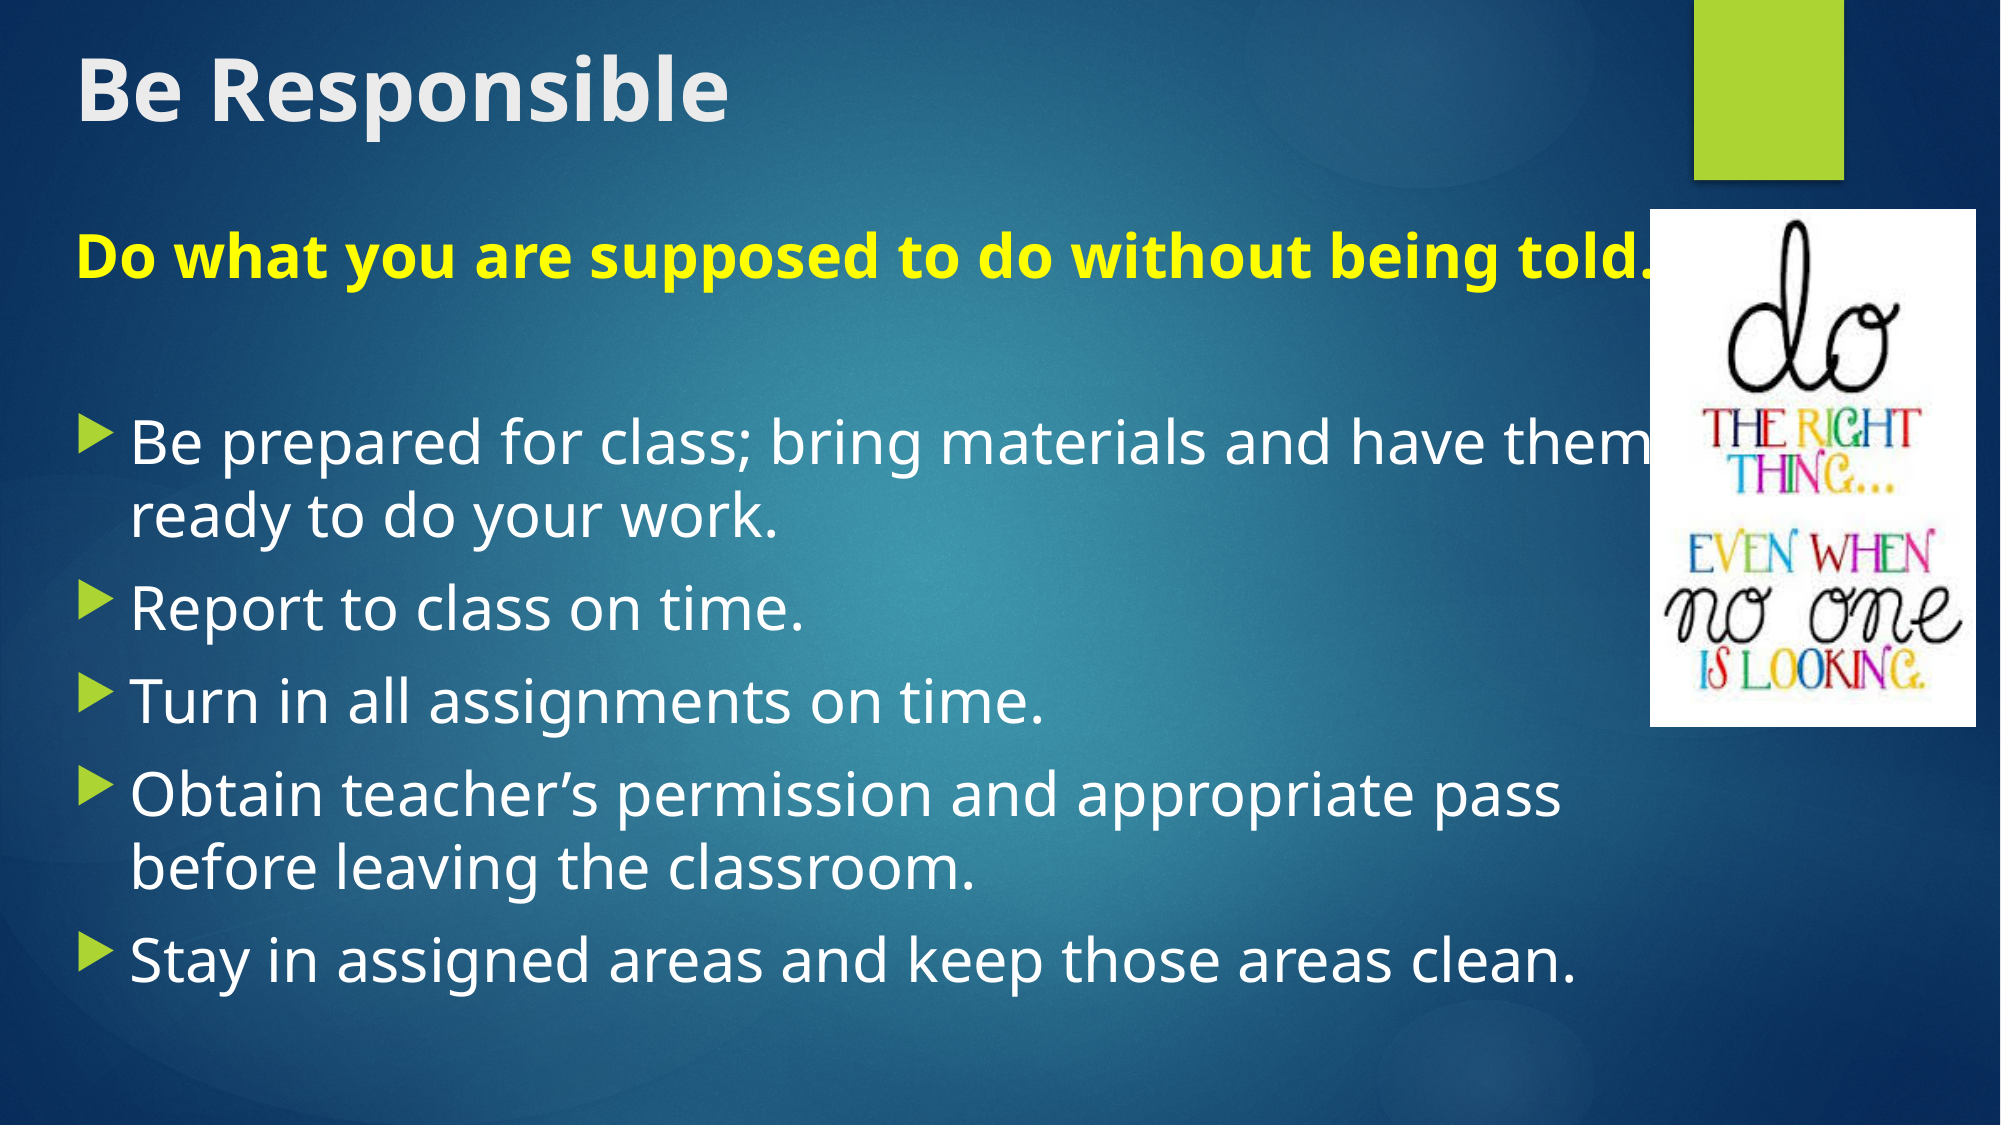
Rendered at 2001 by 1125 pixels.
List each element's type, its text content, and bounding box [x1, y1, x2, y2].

list Do what you are supposed to do without being told. Be prepared for class; bring materials and have them ready to do your work. Report to class on time. Turn in all assignments on time. Obtain teacher’s permission and appropriate pass before leaving the classroom. Stay in assigned areas and keep those areas clean. [59, 210, 1684, 1059]
picture [1649, 209, 1976, 727]
title Be Responsible [59, 26, 755, 148]
